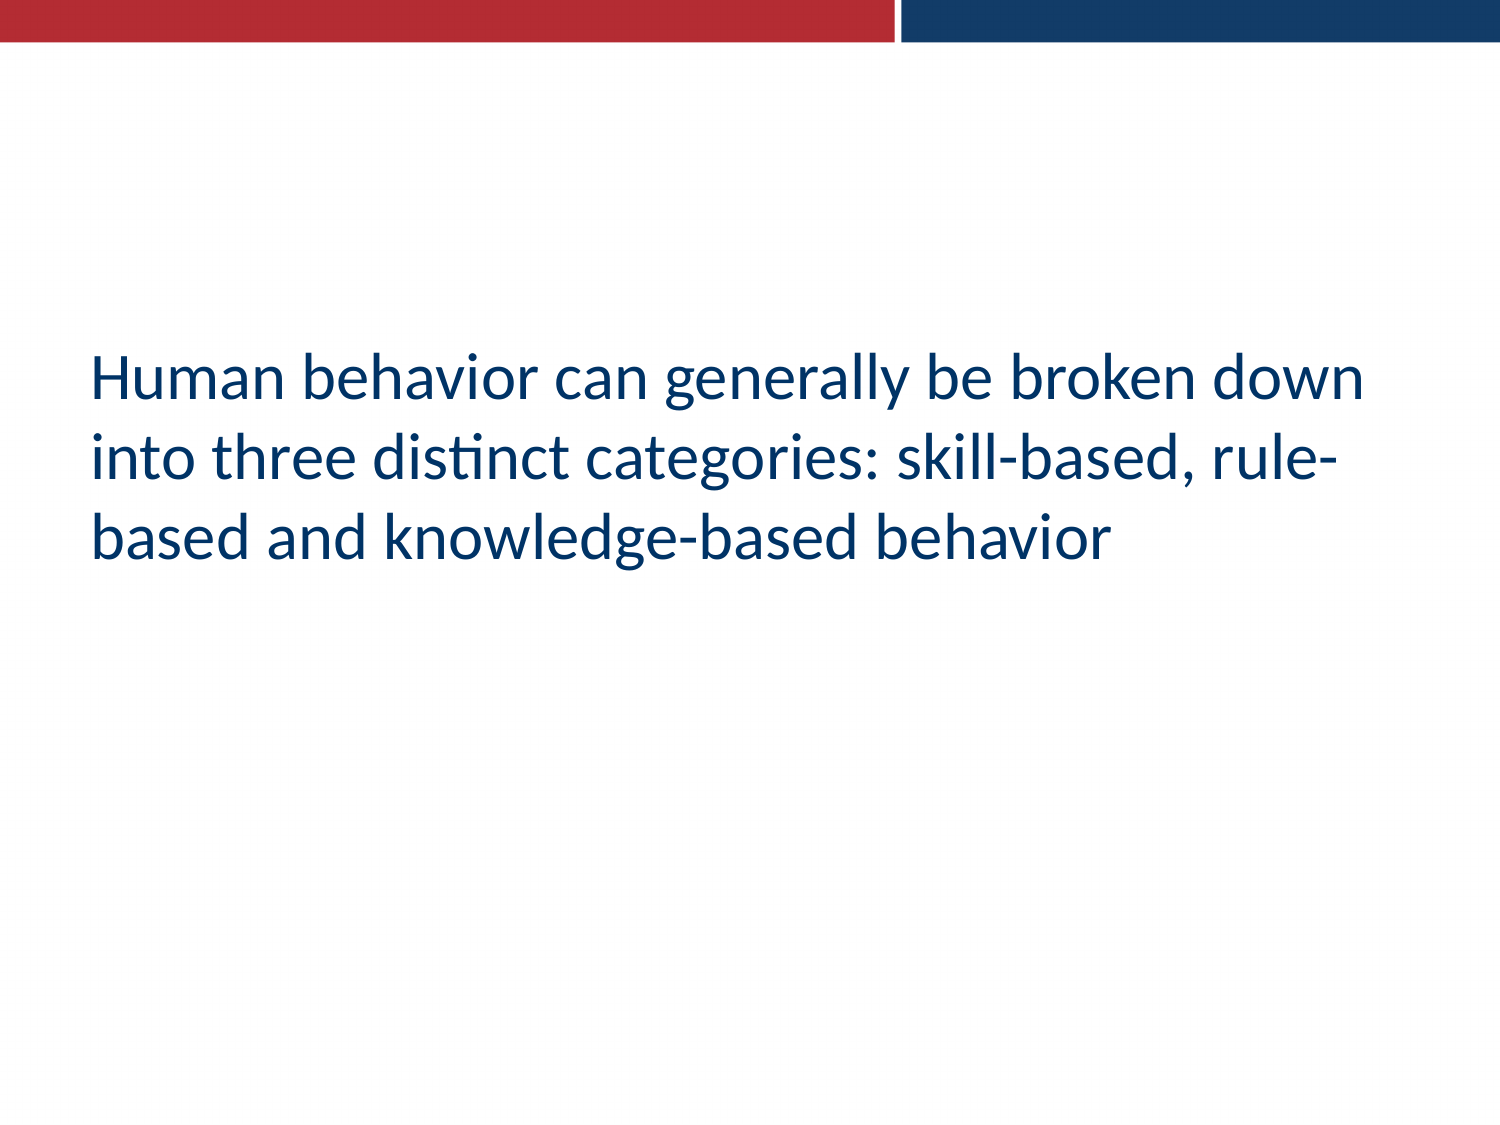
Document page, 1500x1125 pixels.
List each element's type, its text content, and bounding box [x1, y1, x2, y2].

list Human behavior can generally be broken down into three distinct categories: skill-based, rule-based and knowledge-based behavior [75, 324, 1425, 1068]
picture [0, 0, 1500, 1125]
